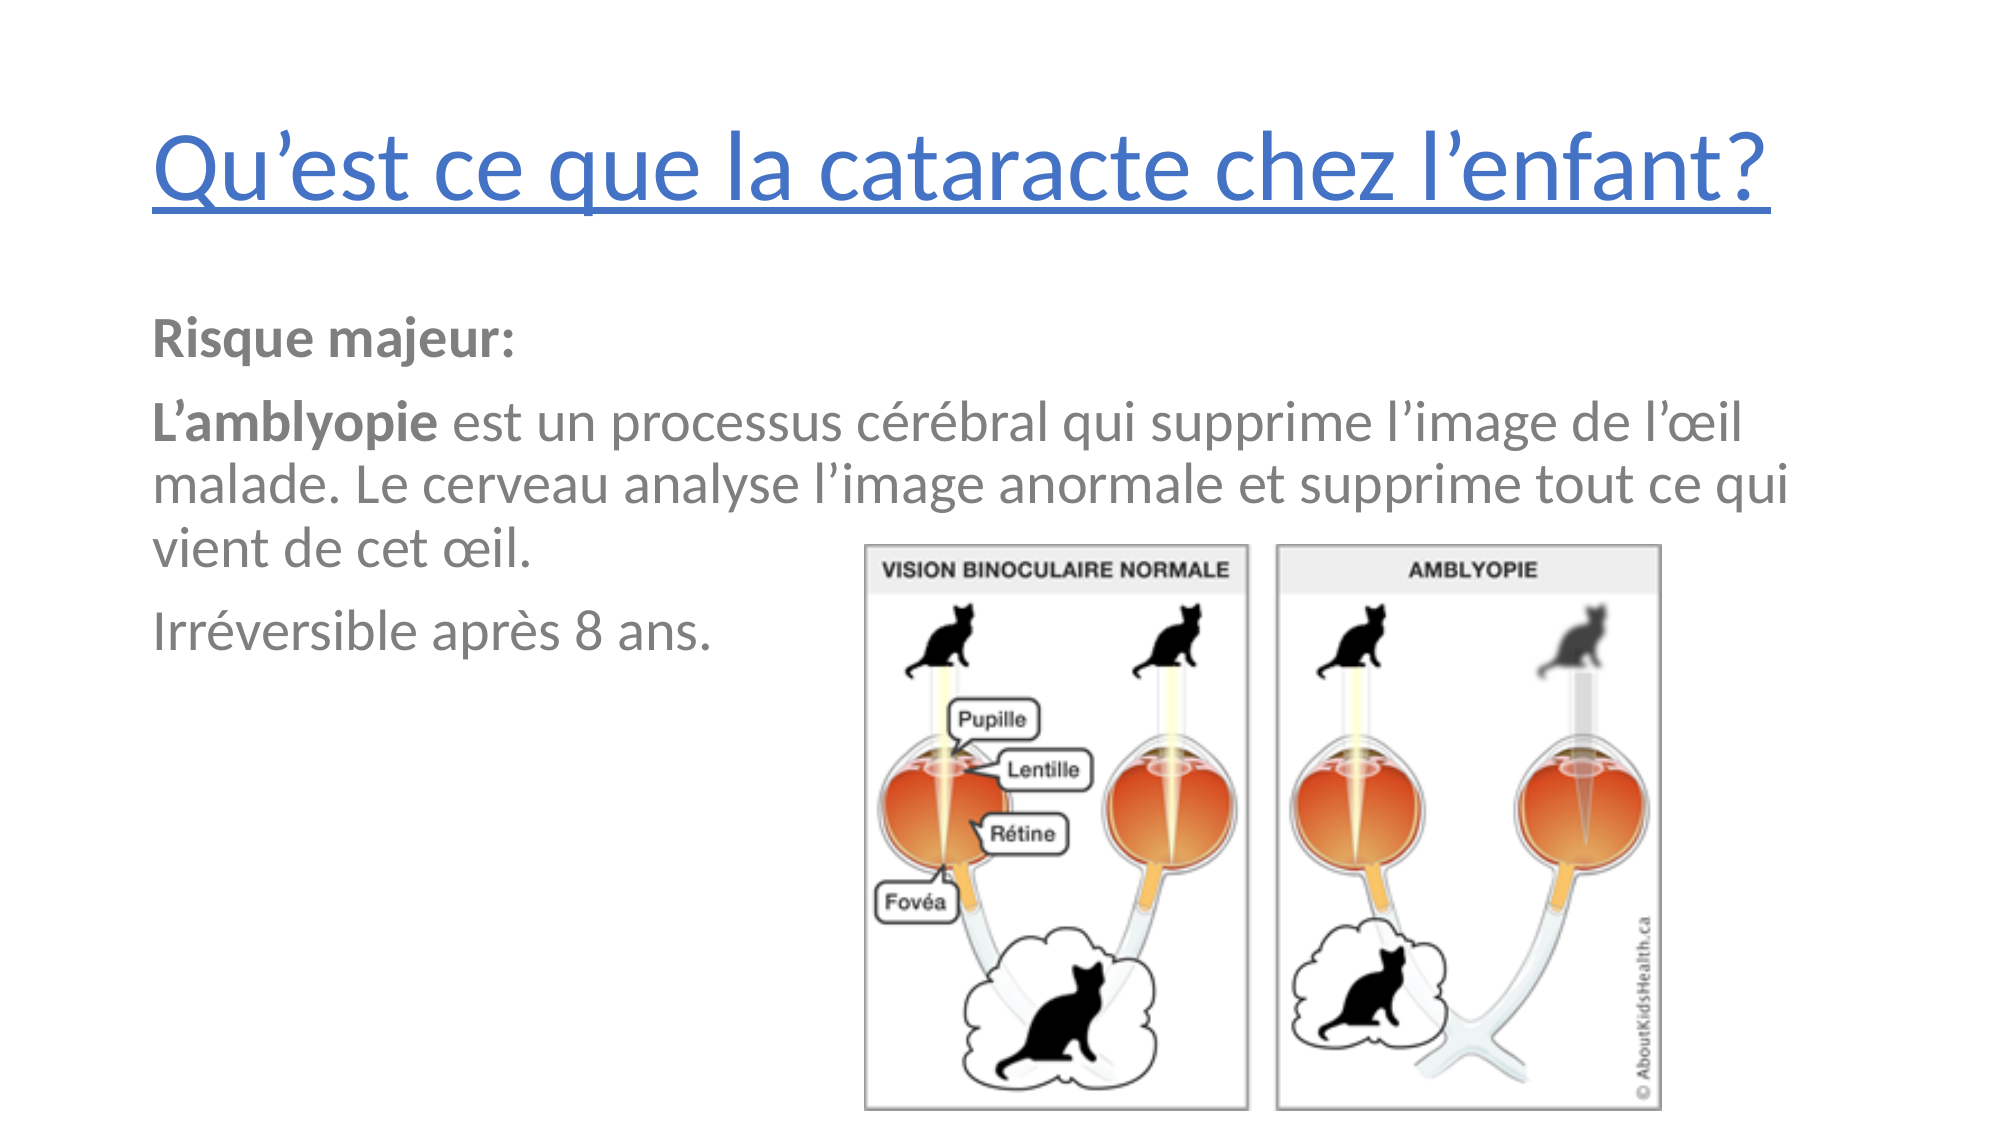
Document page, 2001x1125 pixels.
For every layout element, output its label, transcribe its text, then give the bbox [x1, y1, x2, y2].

picture [864, 544, 1662, 1111]
list Risque majeur: L’amblyopie est un processus cérébral qui supprime l’image de l’œil malade. Le cerveau analyse l’image anormale et supprime tout ce qui vient de cet œil. Irréversible après 8 ans. [137, 299, 1863, 1014]
title Qu’est ce que la cataracte chez l’enfant? [137, 59, 1863, 278]
